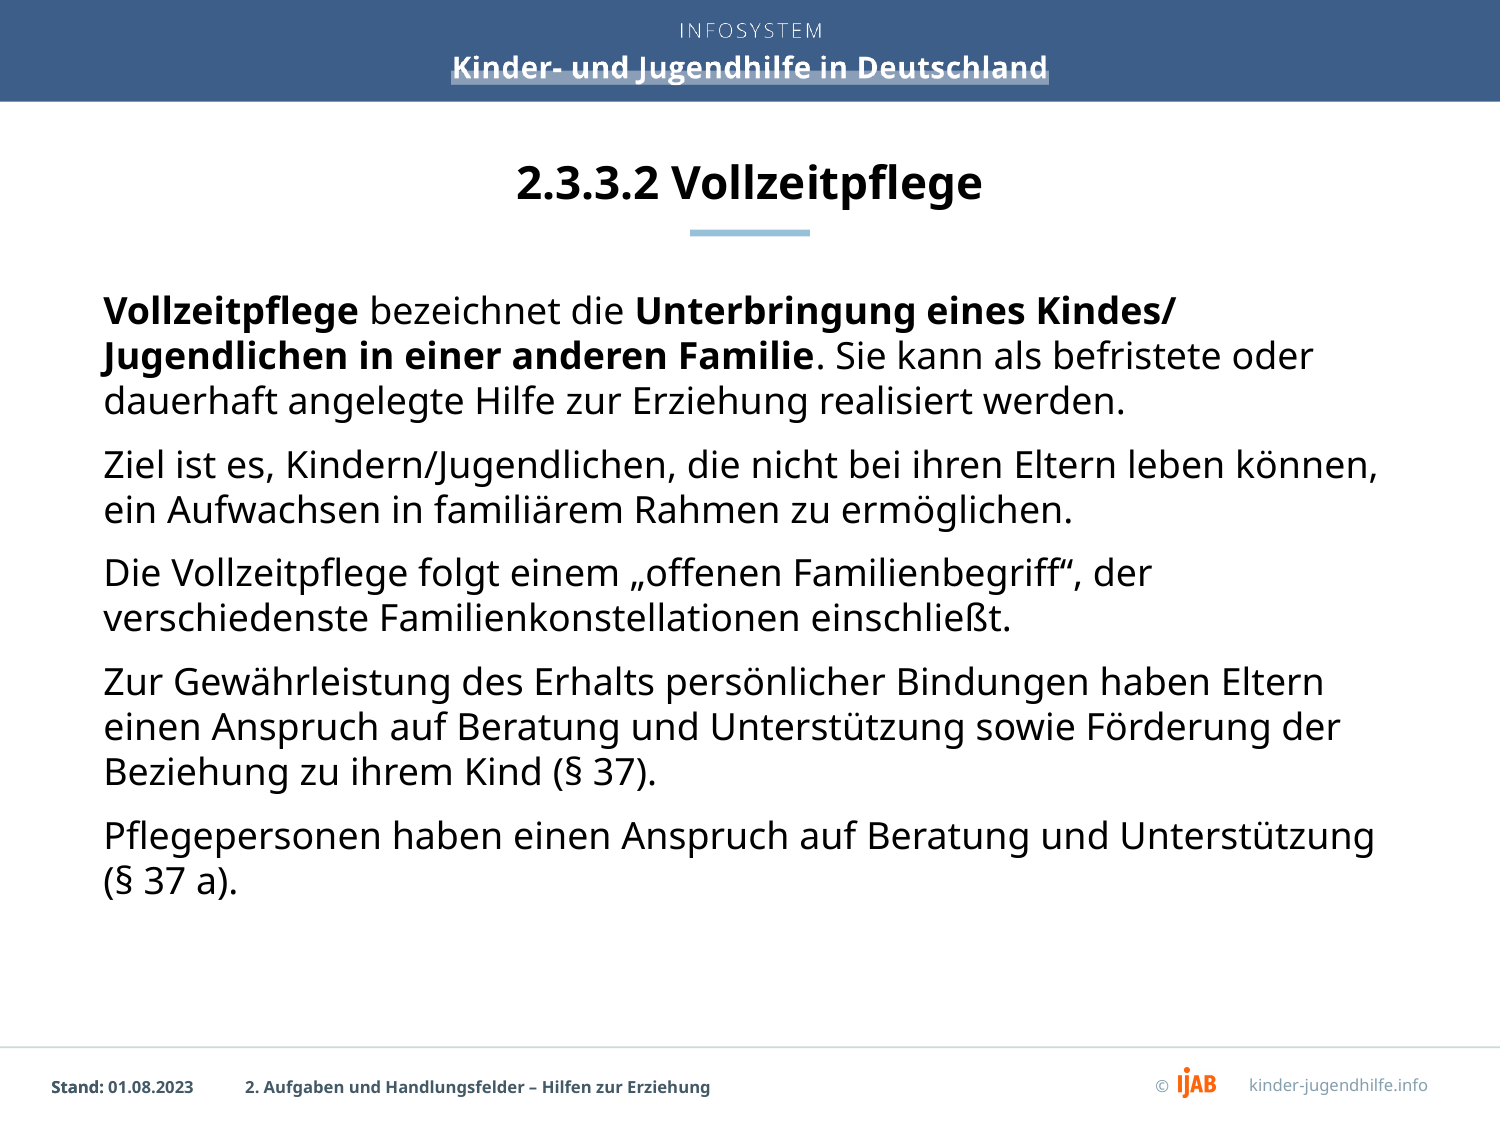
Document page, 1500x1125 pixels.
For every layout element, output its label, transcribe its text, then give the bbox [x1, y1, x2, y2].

text_box Vollzeitpflege bezeichnet die Unterbringung eines Kindes/ Jugendlichen in einer anderen Familie. Sie kann als befristete oder dauerhaft angelegte Hilfe zur Erziehung realisiert werden. Ziel ist es, Kindern/Jugendlichen, die nicht bei ihren Eltern leben können, ein Aufwachsen in familiärem Rahmen zu ermöglichen. Die Vollzeitpflege folgt einem „offenen Familienbegriff“, der verschiedenste Familienkonstellationen einschließt. Zur Gewährleistung des Erhalts persönlicher Bindungen haben Eltern einen Anspruch auf Beratung und Unterstützung sowie Förderung der Beziehung zu ihrem Kind (§ 37). Pflegepersonen haben einen Anspruch auf Beratung und Unterstützung (§ 37 a). [88, 279, 1402, 973]
footer 2. Aufgaben und Handlungsfelder – Hilfen zur Erziehung [230, 1068, 1046, 1106]
picture [451, 7, 1049, 86]
picture [1178, 1067, 1216, 1098]
title 2.3.3.2 Vollzeitpflege [56, 149, 1444, 220]
